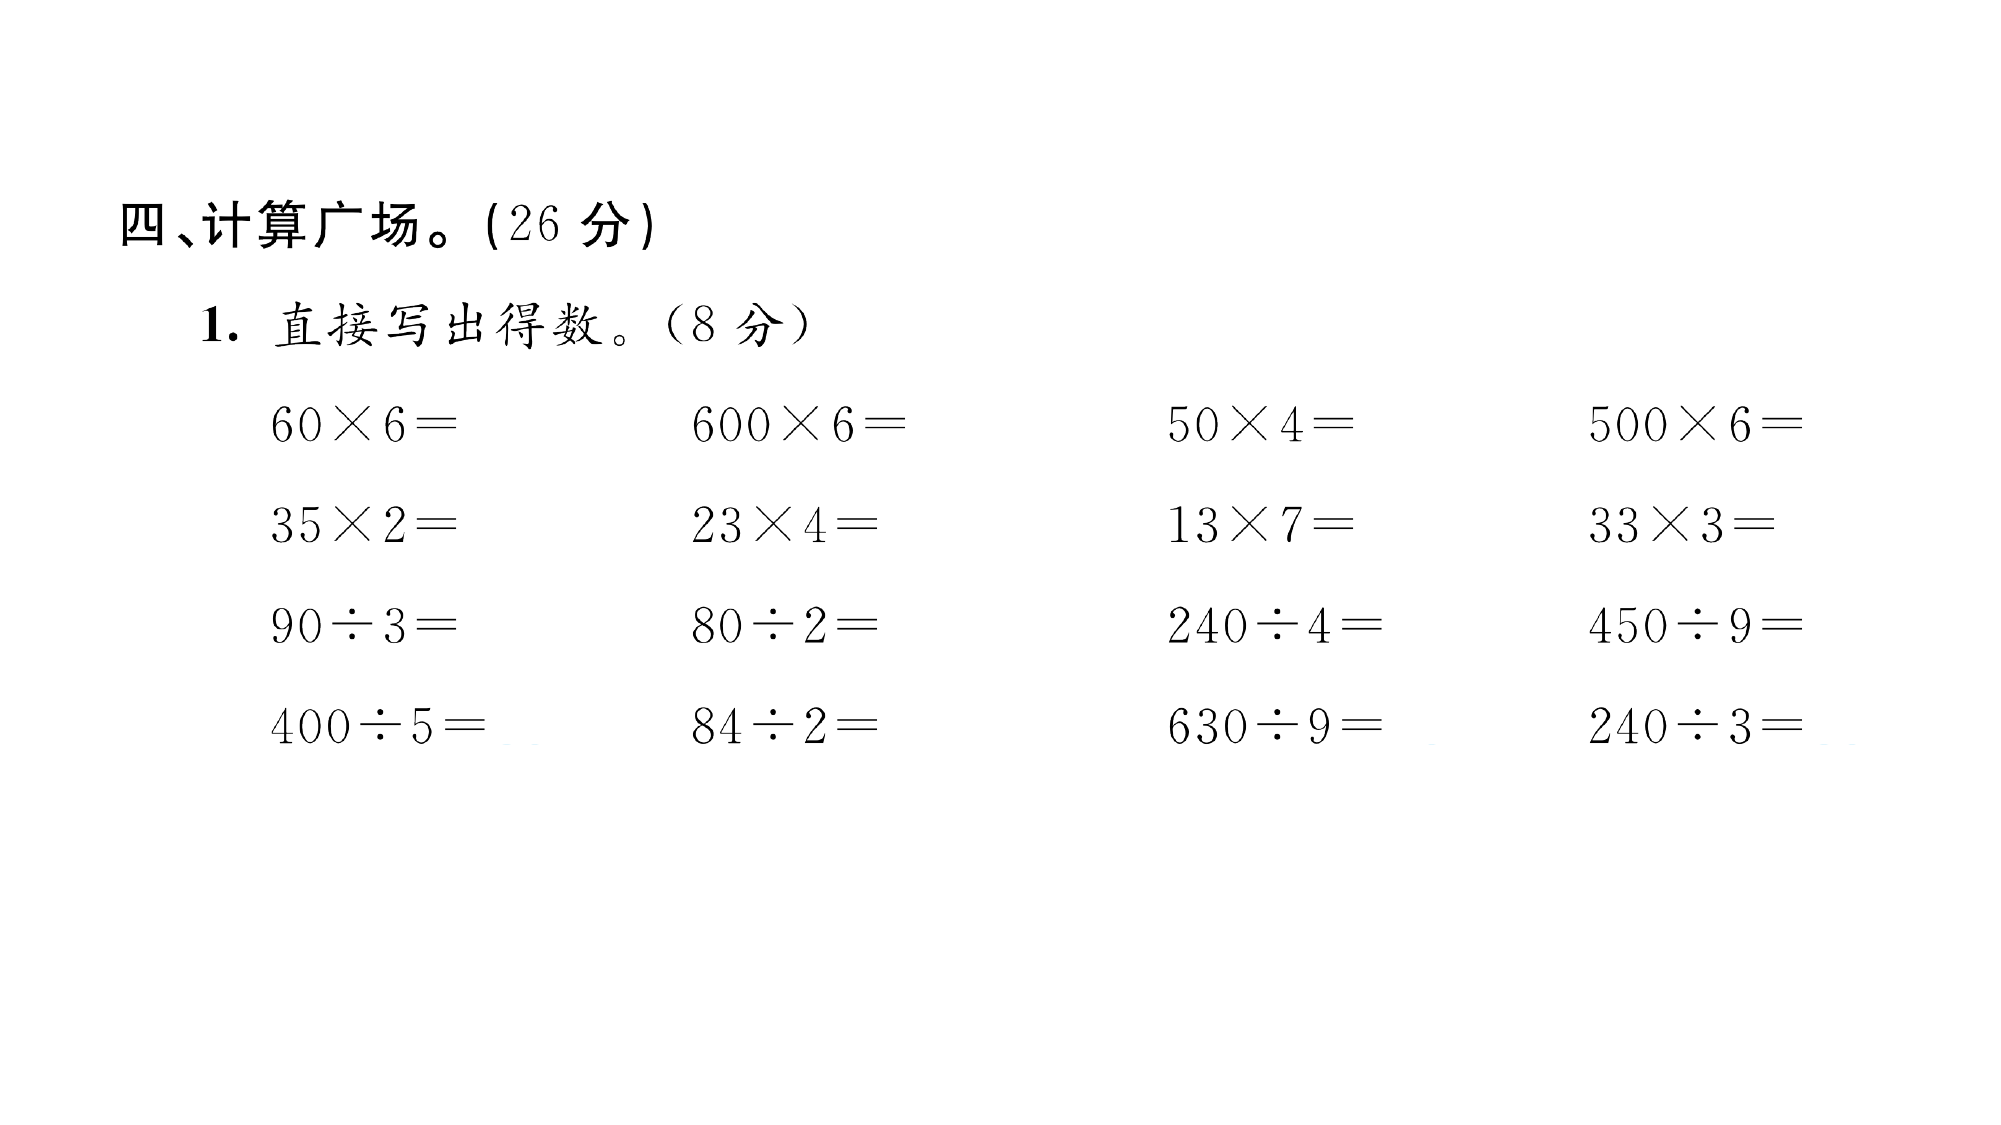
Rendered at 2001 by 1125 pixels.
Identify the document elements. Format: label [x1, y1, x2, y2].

picture [118, 177, 2000, 778]
